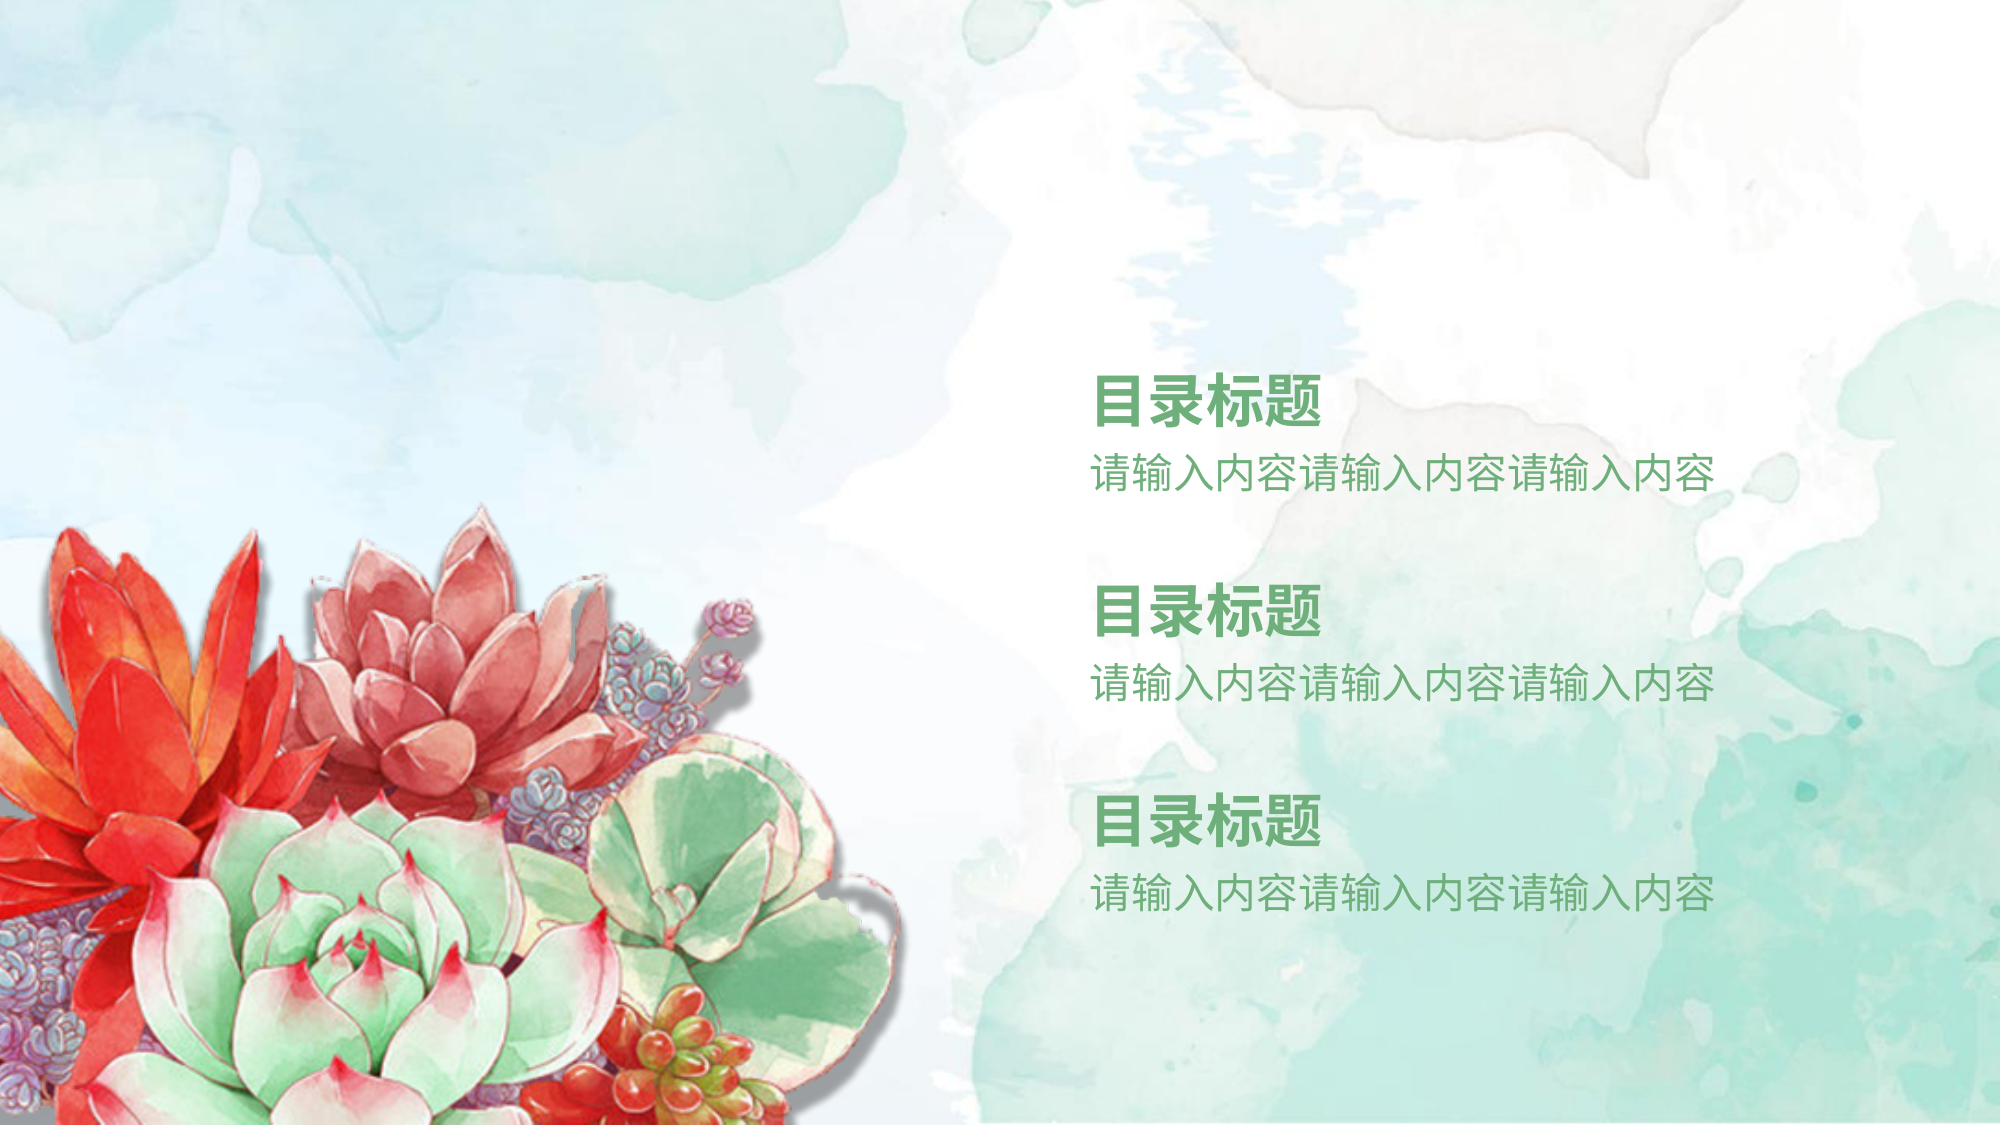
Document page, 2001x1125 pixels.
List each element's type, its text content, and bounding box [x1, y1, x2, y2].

picture [0, 0, 2000, 1125]
text_box 请输入内容请输入内容请输入内容 [1074, 414, 1757, 505]
text_box 请输入内容请输入内容请输入内容 [1074, 624, 1757, 715]
text_box 目录标题 [1074, 741, 1340, 834]
text_box 目录标题 [1074, 531, 1340, 624]
text_box 目录标题 [1074, 321, 1340, 414]
text_box 请输入内容请输入内容请输入内容 [1074, 834, 1757, 925]
